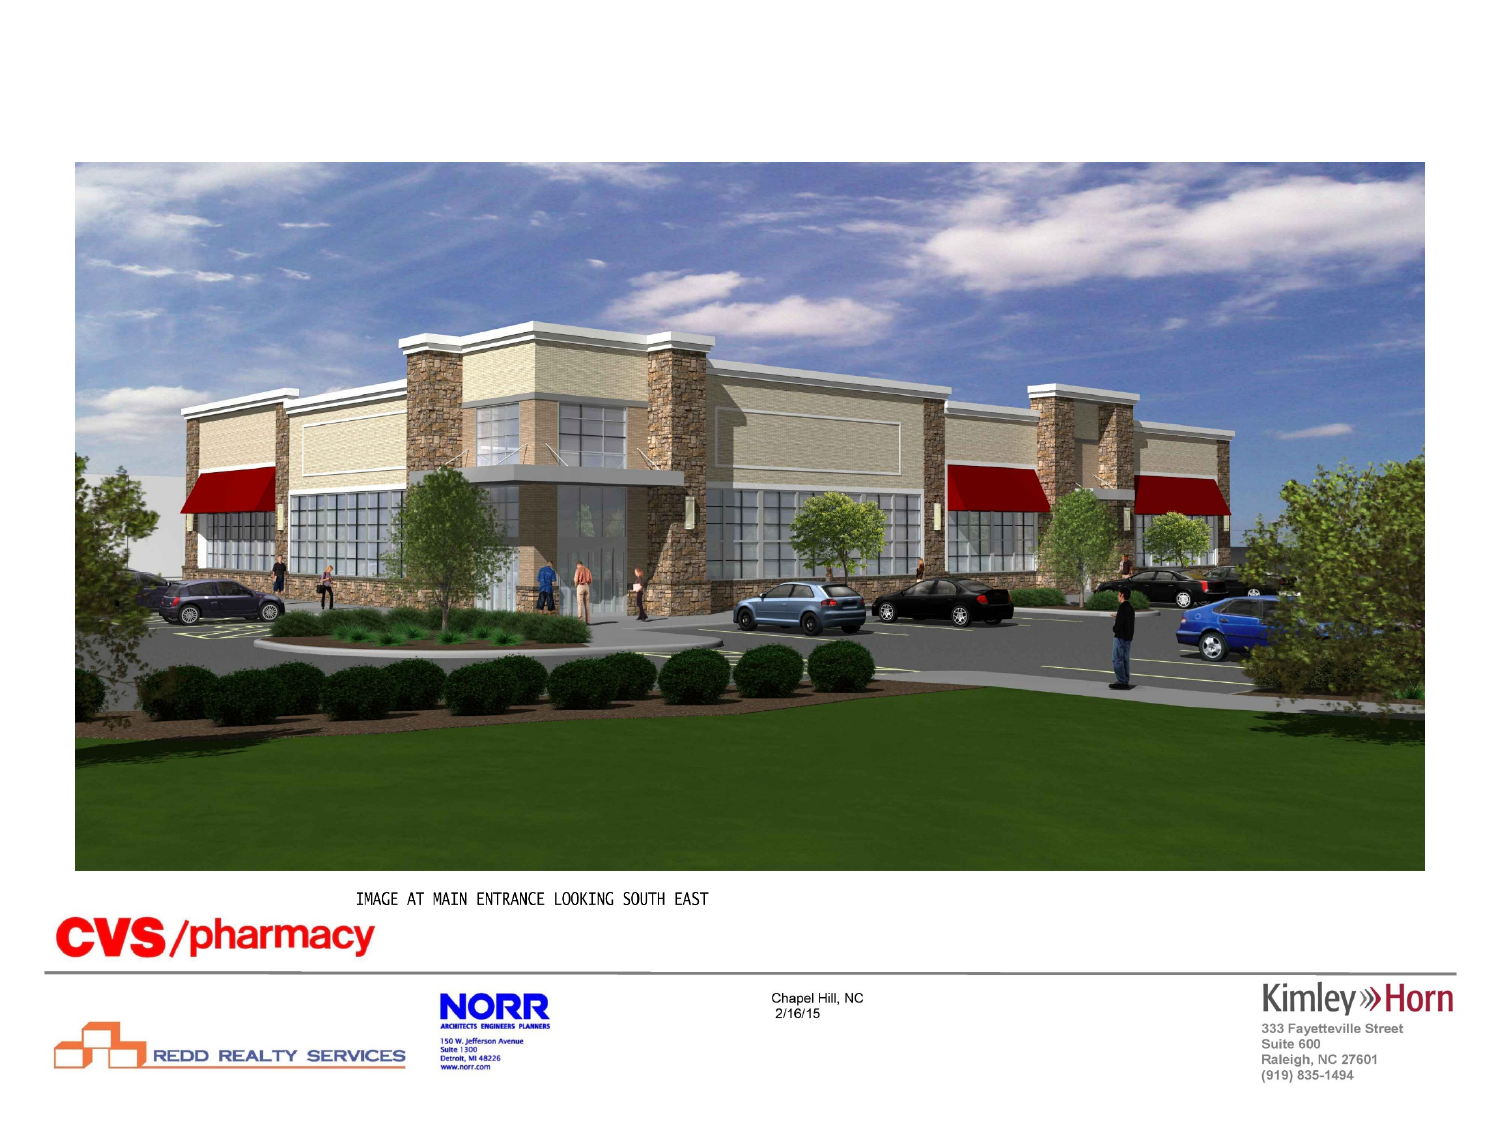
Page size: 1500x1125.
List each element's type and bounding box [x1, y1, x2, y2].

picture [0, 889, 1500, 1125]
list [75, 162, 1425, 906]
